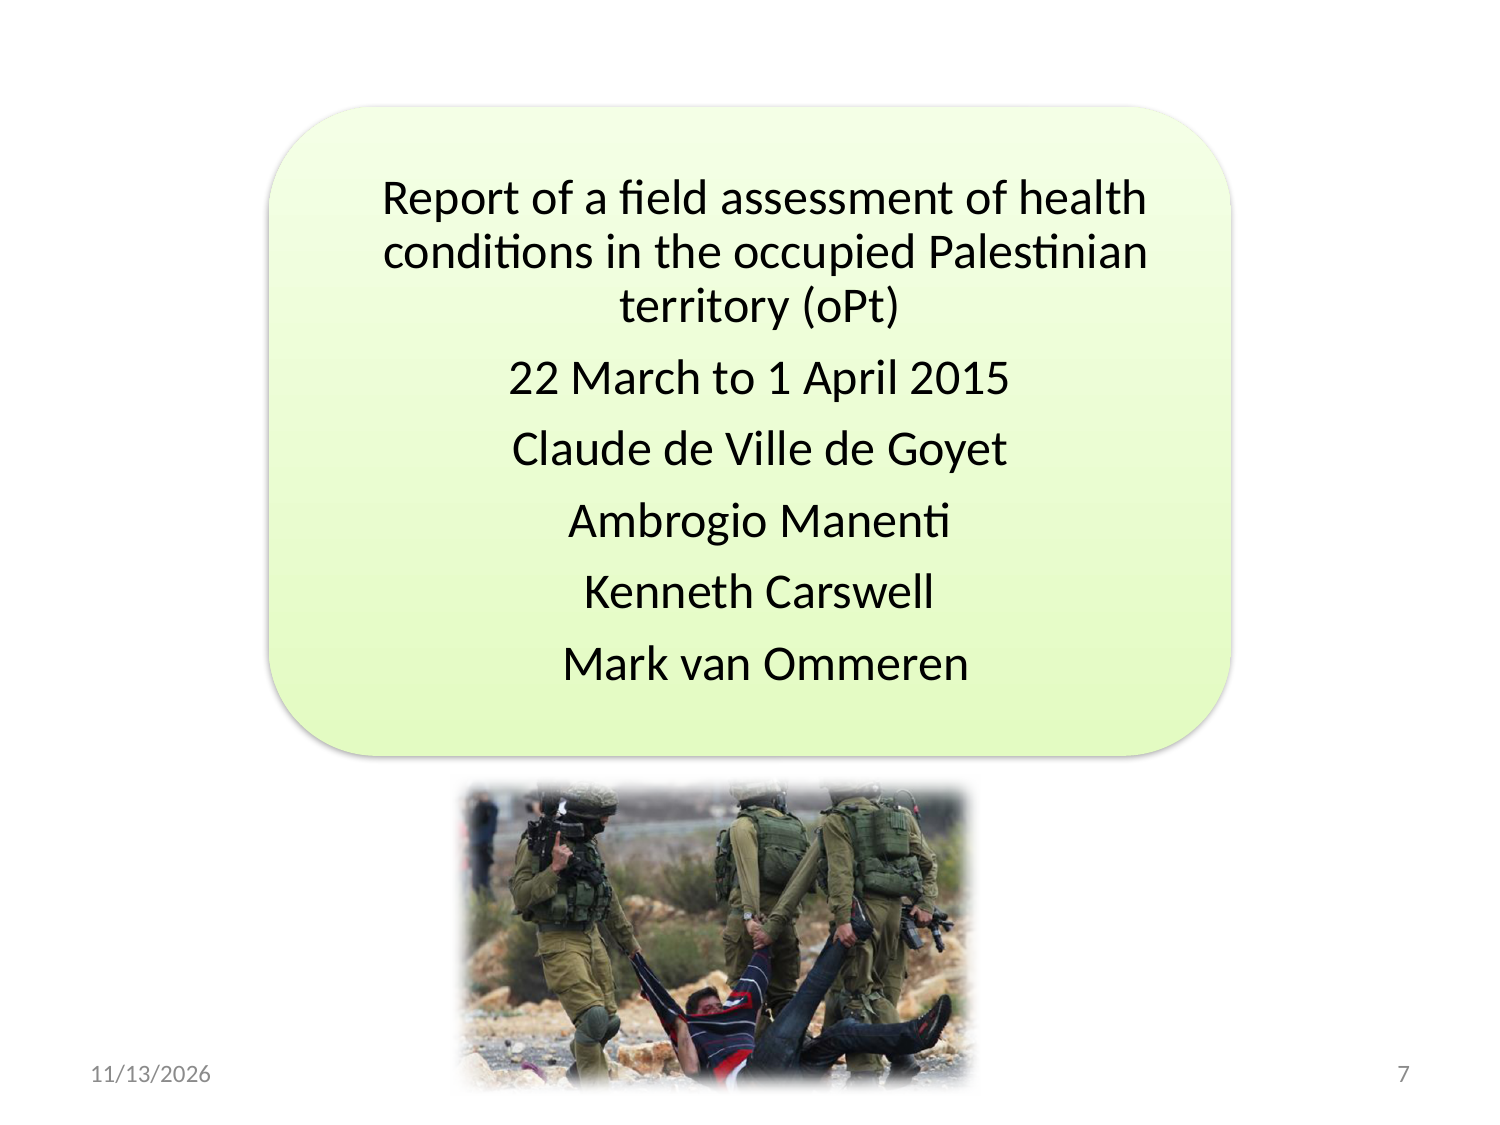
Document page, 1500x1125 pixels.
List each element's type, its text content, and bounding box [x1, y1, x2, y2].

slide_number 7 [1074, 1042, 1425, 1103]
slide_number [75, 1042, 425, 1103]
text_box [268, 62, 1232, 801]
picture [449, 774, 982, 1096]
